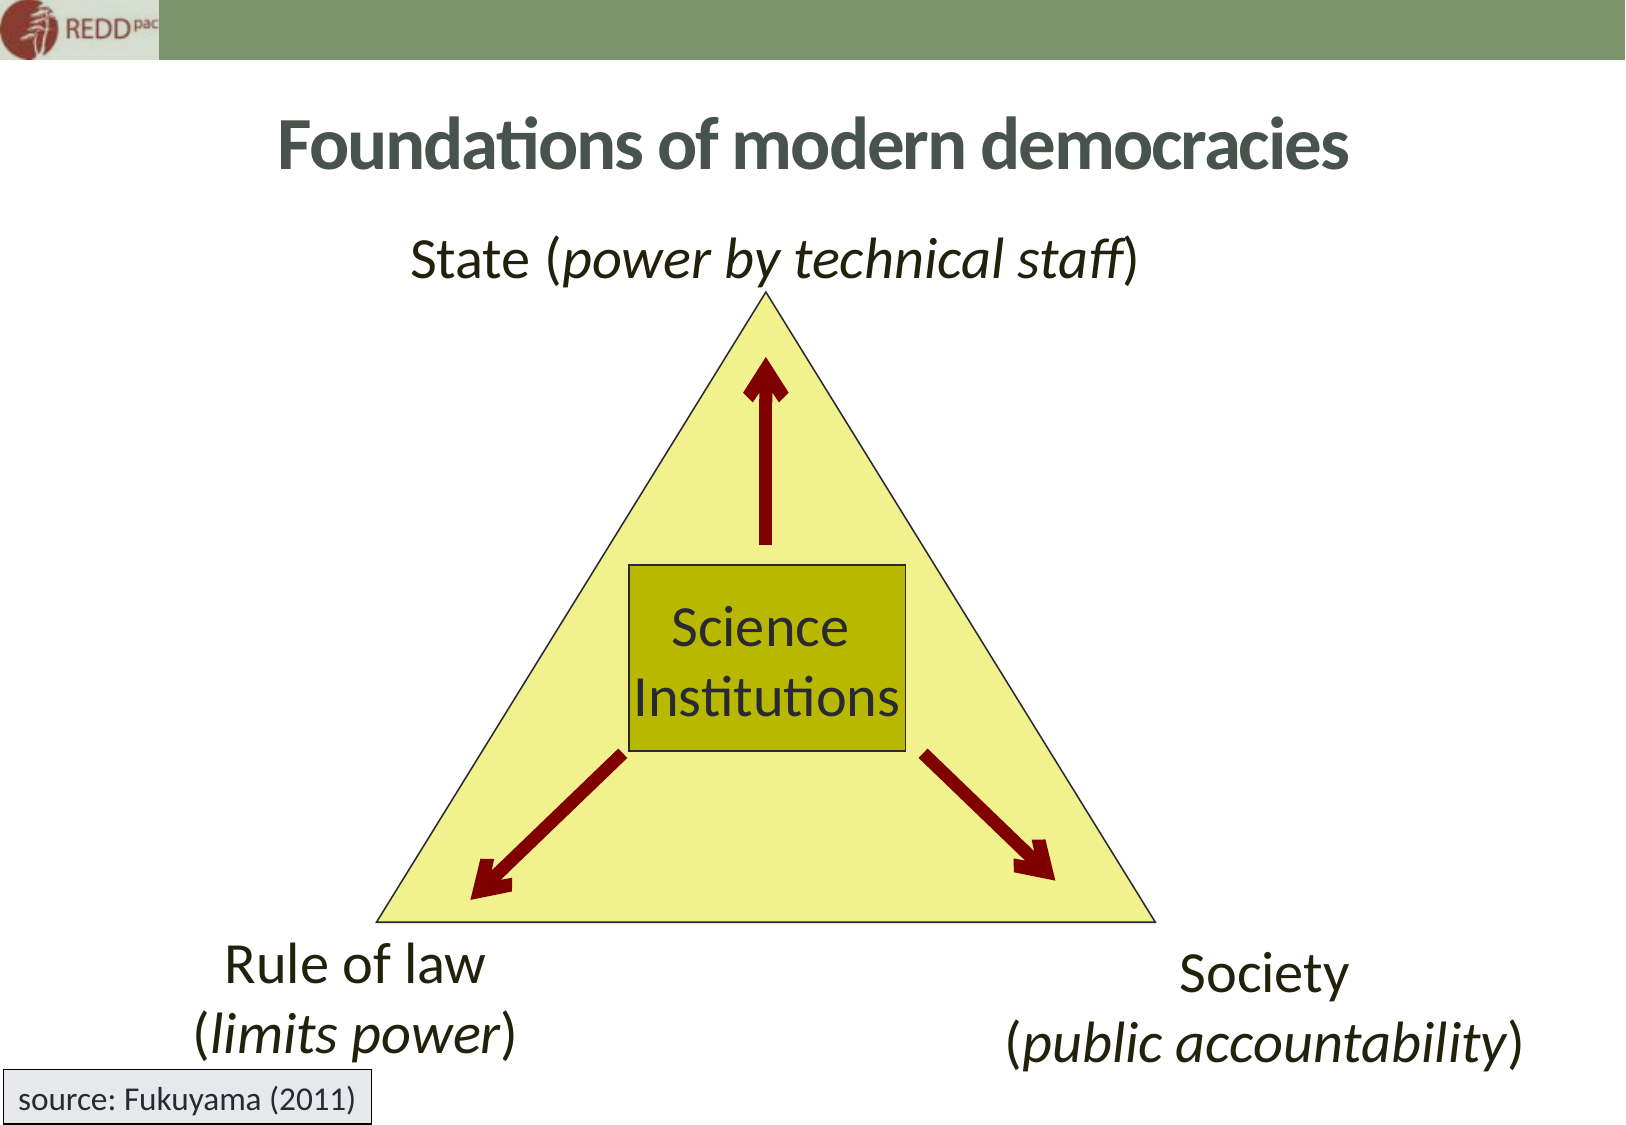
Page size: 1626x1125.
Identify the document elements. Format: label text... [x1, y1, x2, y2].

text_box [379, 298, 1156, 923]
text_box Society (public accountability) [989, 927, 1540, 1082]
title Foundations of modern democracies [83, 71, 1546, 208]
text_box source: Fukuyama (2011) [3, 1069, 372, 1125]
text_box State (power by technical staff) [395, 212, 1156, 298]
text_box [470, 753, 623, 901]
text_box Rule of law (limits power) [177, 918, 534, 1073]
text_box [922, 752, 1056, 881]
text_box Science Institutions [628, 564, 906, 751]
